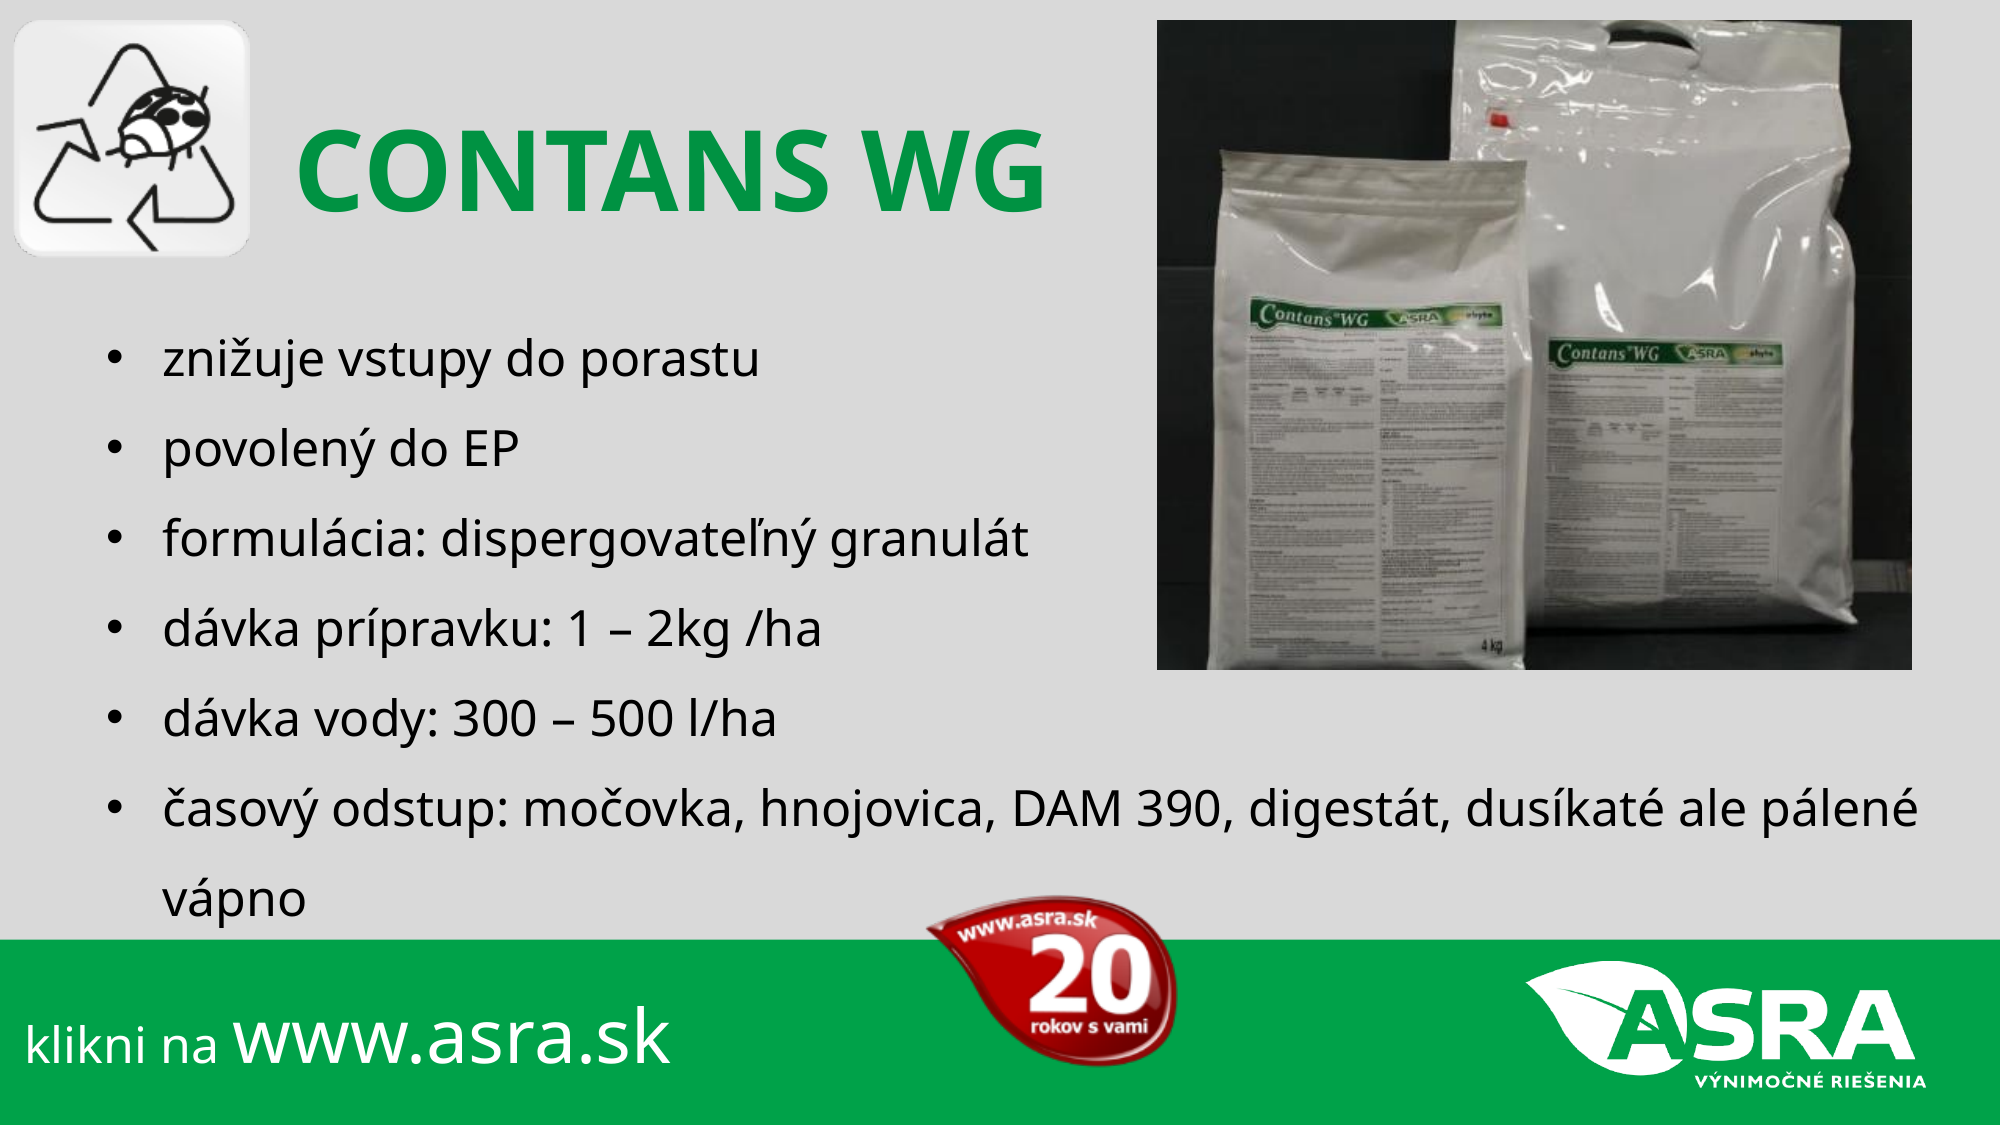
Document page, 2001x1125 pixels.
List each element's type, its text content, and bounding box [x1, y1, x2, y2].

picture [1157, 20, 1912, 670]
picture [1525, 961, 1926, 1088]
picture [13, 20, 250, 258]
text_box CONTANS WG [249, 92, 1157, 287]
picture [925, 934, 1178, 1105]
text_box znižuje vstupy do porastu povolený do EP formulácia: dispergovateľný granulát dávka prípravku: 1 – 2kg /ha dávka vody: 300 – 500 l/ha časový odstup: močovka, hnojovica, DAM 390, digestát, dusíkaté ale pálené vápno [91, 289, 2000, 934]
